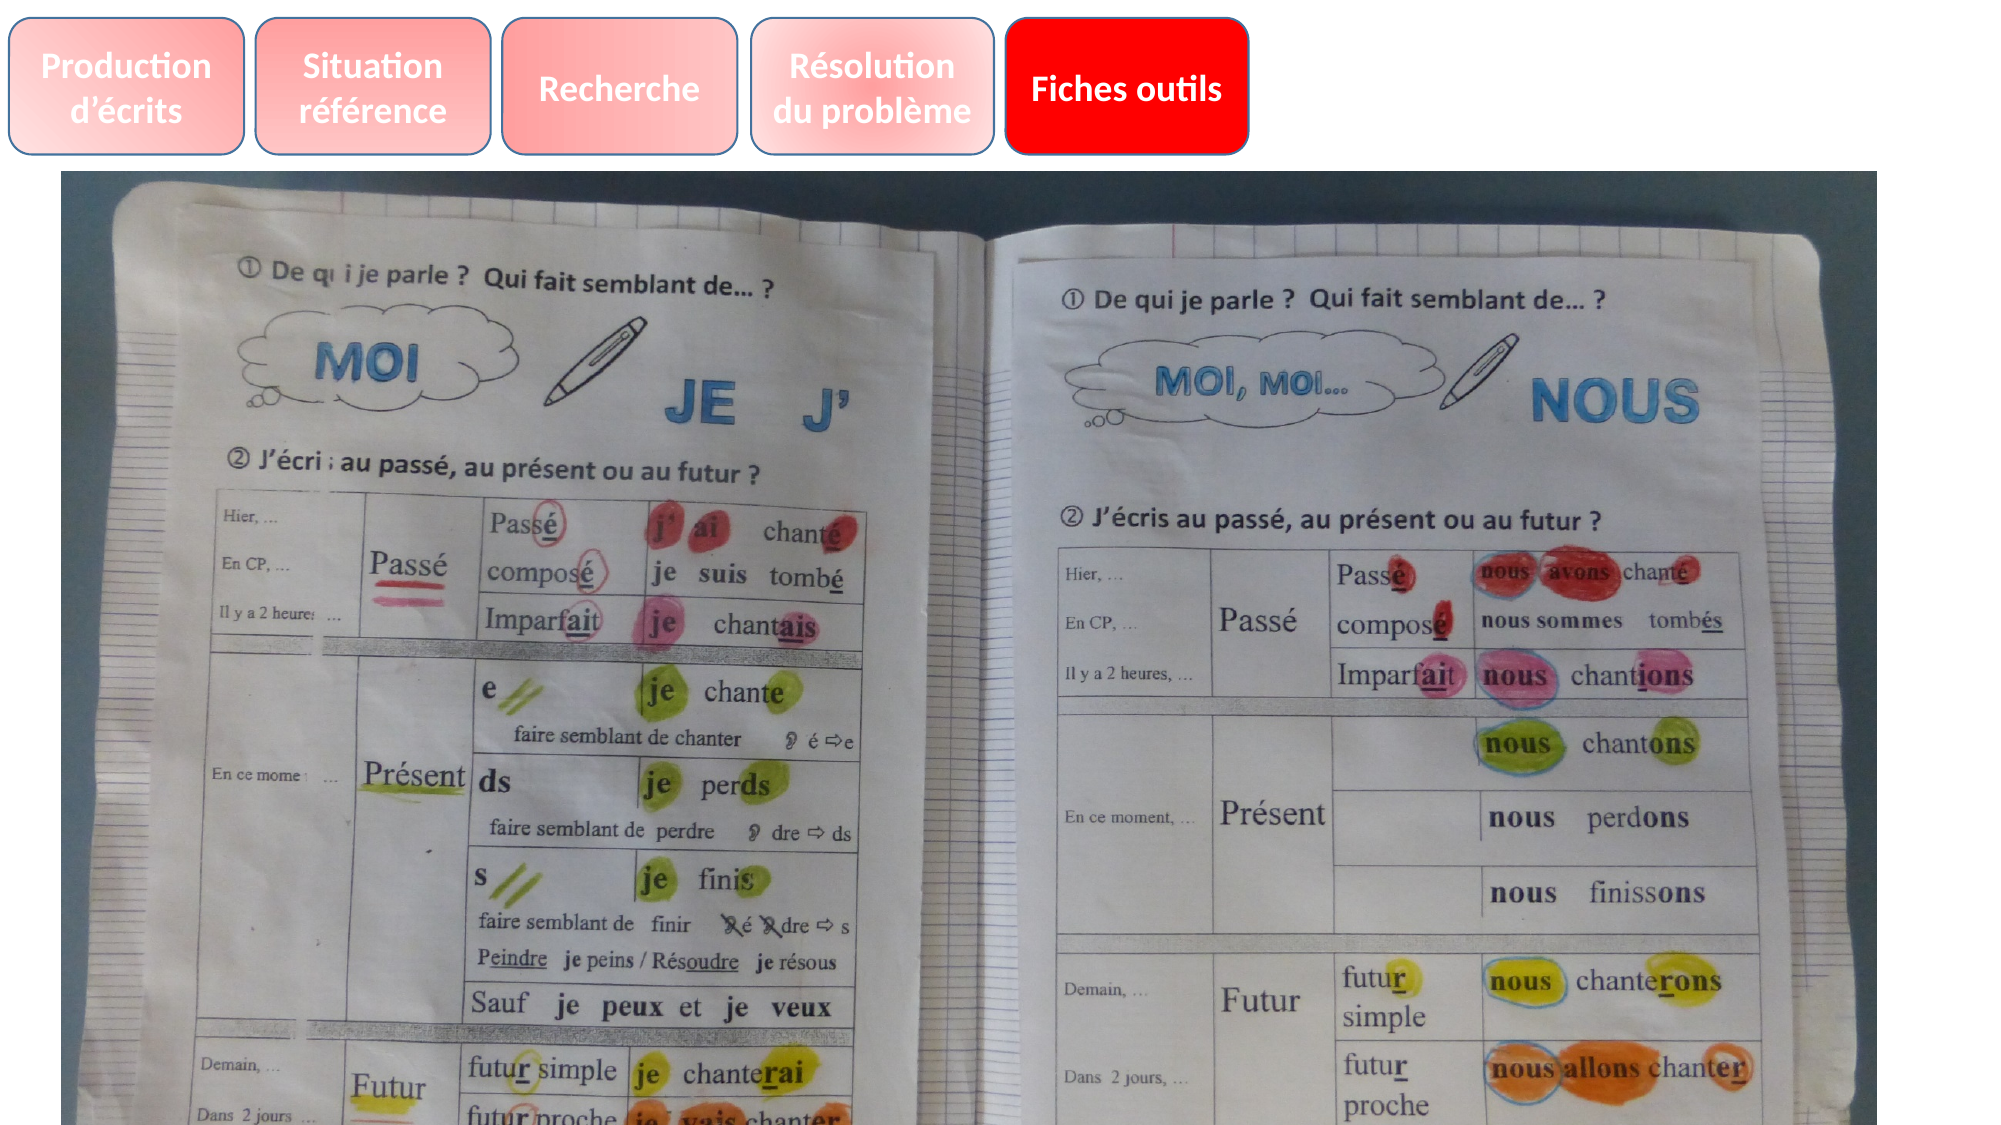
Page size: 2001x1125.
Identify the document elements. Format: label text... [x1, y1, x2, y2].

picture [61, 171, 1877, 1125]
text_box Fiches outils [1004, 16, 1250, 156]
text_box Résolution du problème [750, 16, 996, 156]
text_box Production d’écrits [7, 16, 246, 156]
text_box Situation référence [254, 16, 492, 156]
text_box Recherche [501, 16, 739, 156]
